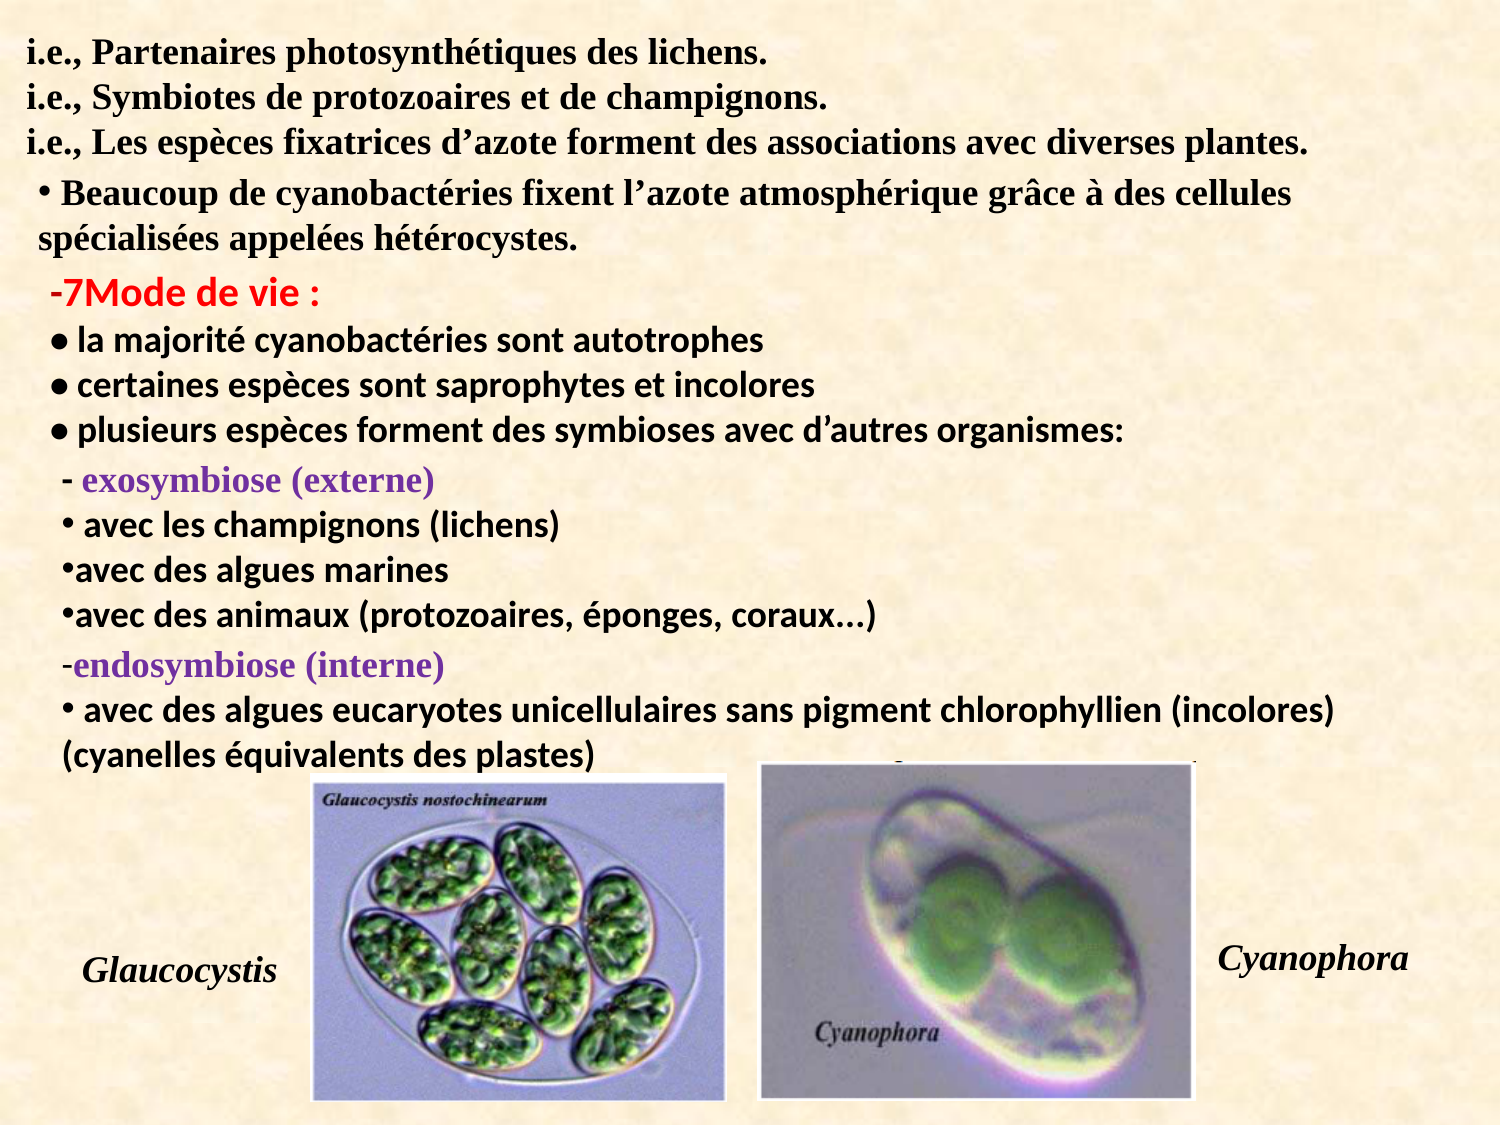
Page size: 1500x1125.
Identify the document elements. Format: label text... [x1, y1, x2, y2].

text_box Glaucocystis [67, 937, 293, 998]
text_box Beaucoup de cyanobactéries fixent l’azote atmosphérique grâce à des cellules spécialisées appelées hétérocystes. [23, 70, 1371, 265]
text_box -endosymbiose (interne) avec des algues eucaryotes unicellulaires sans pigment chlorophyllien (incolores) (cyanelles équivalents des plastes) [46, 632, 1465, 783]
text_box - exosymbiose (externe) avec les champignons (lichens) avec des algues marines avec des animaux (protozoaires, éponges, coraux...) [46, 447, 1372, 632]
text_box Cyanophora [1202, 925, 1425, 986]
text_box i.e., Partenaires photosynthétiques des lichens. i.e., Symbiotes de protozoaires et de champignons. i.e., Les espèces fixatrices d’azote forment des associations avec diverses plantes. [11, 0, 1418, 170]
text_box -7Mode de vie : • la majorité cyanobactéries sont autotrophes • certaines espèces sont saprophytes et incolores • plusieurs espèces forment des symbioses avec d’autres organismes: [35, 257, 1442, 458]
picture [0, 0, 1500, 1125]
